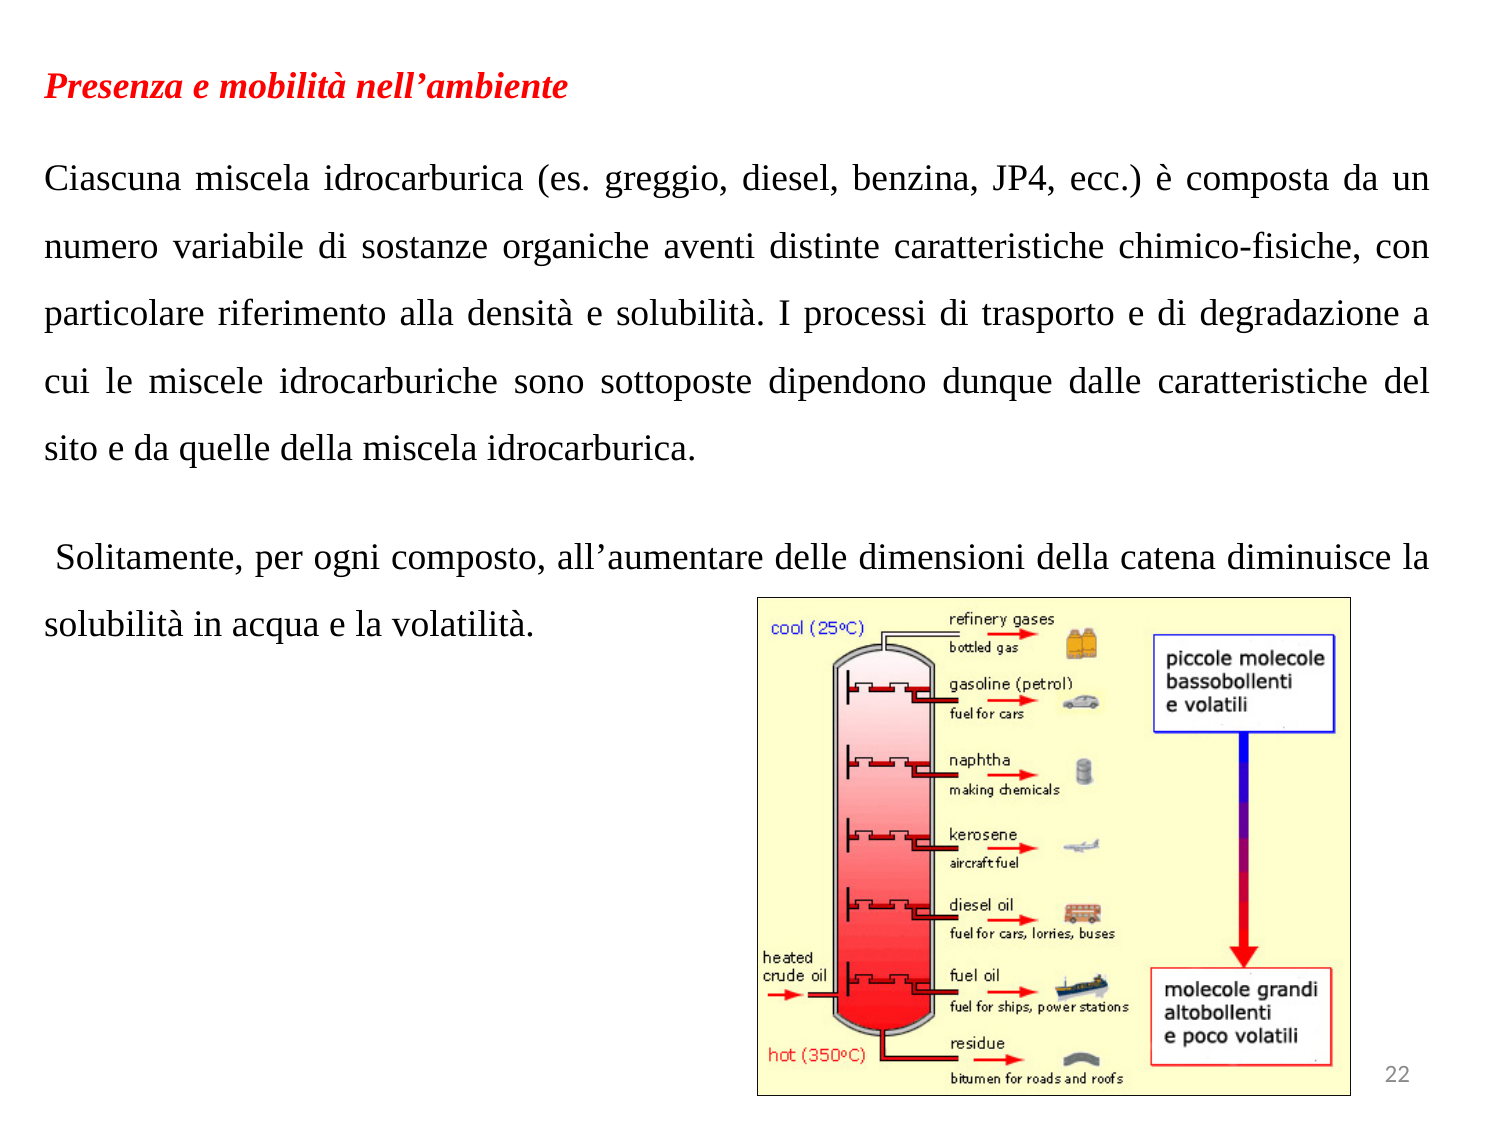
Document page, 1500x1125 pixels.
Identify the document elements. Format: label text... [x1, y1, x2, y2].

text_box Presenza e mobilità nell’ambiente Ciascuna miscela idrocarburica (es. greggio, diesel, benzina, JP4, ecc.) è composta da un numero variabile di sostanze organiche aventi distinte caratteristiche chimico-fisiche, con particolare riferimento alla densità e solubilità. I processi di trasporto e di degradazione a cui le miscele idrocarburiche sono sottoposte dipendono dunque dalle caratteristiche del sito e da quelle della miscela idrocarburica. Solitamente, per ogni composto, all’aumentare delle dimensioni della catena diminuisce la solubilità in acqua e la volatilità. [29, 30, 1447, 720]
slide_number 22 [1352, 1042, 1425, 1103]
picture [757, 597, 1352, 1097]
